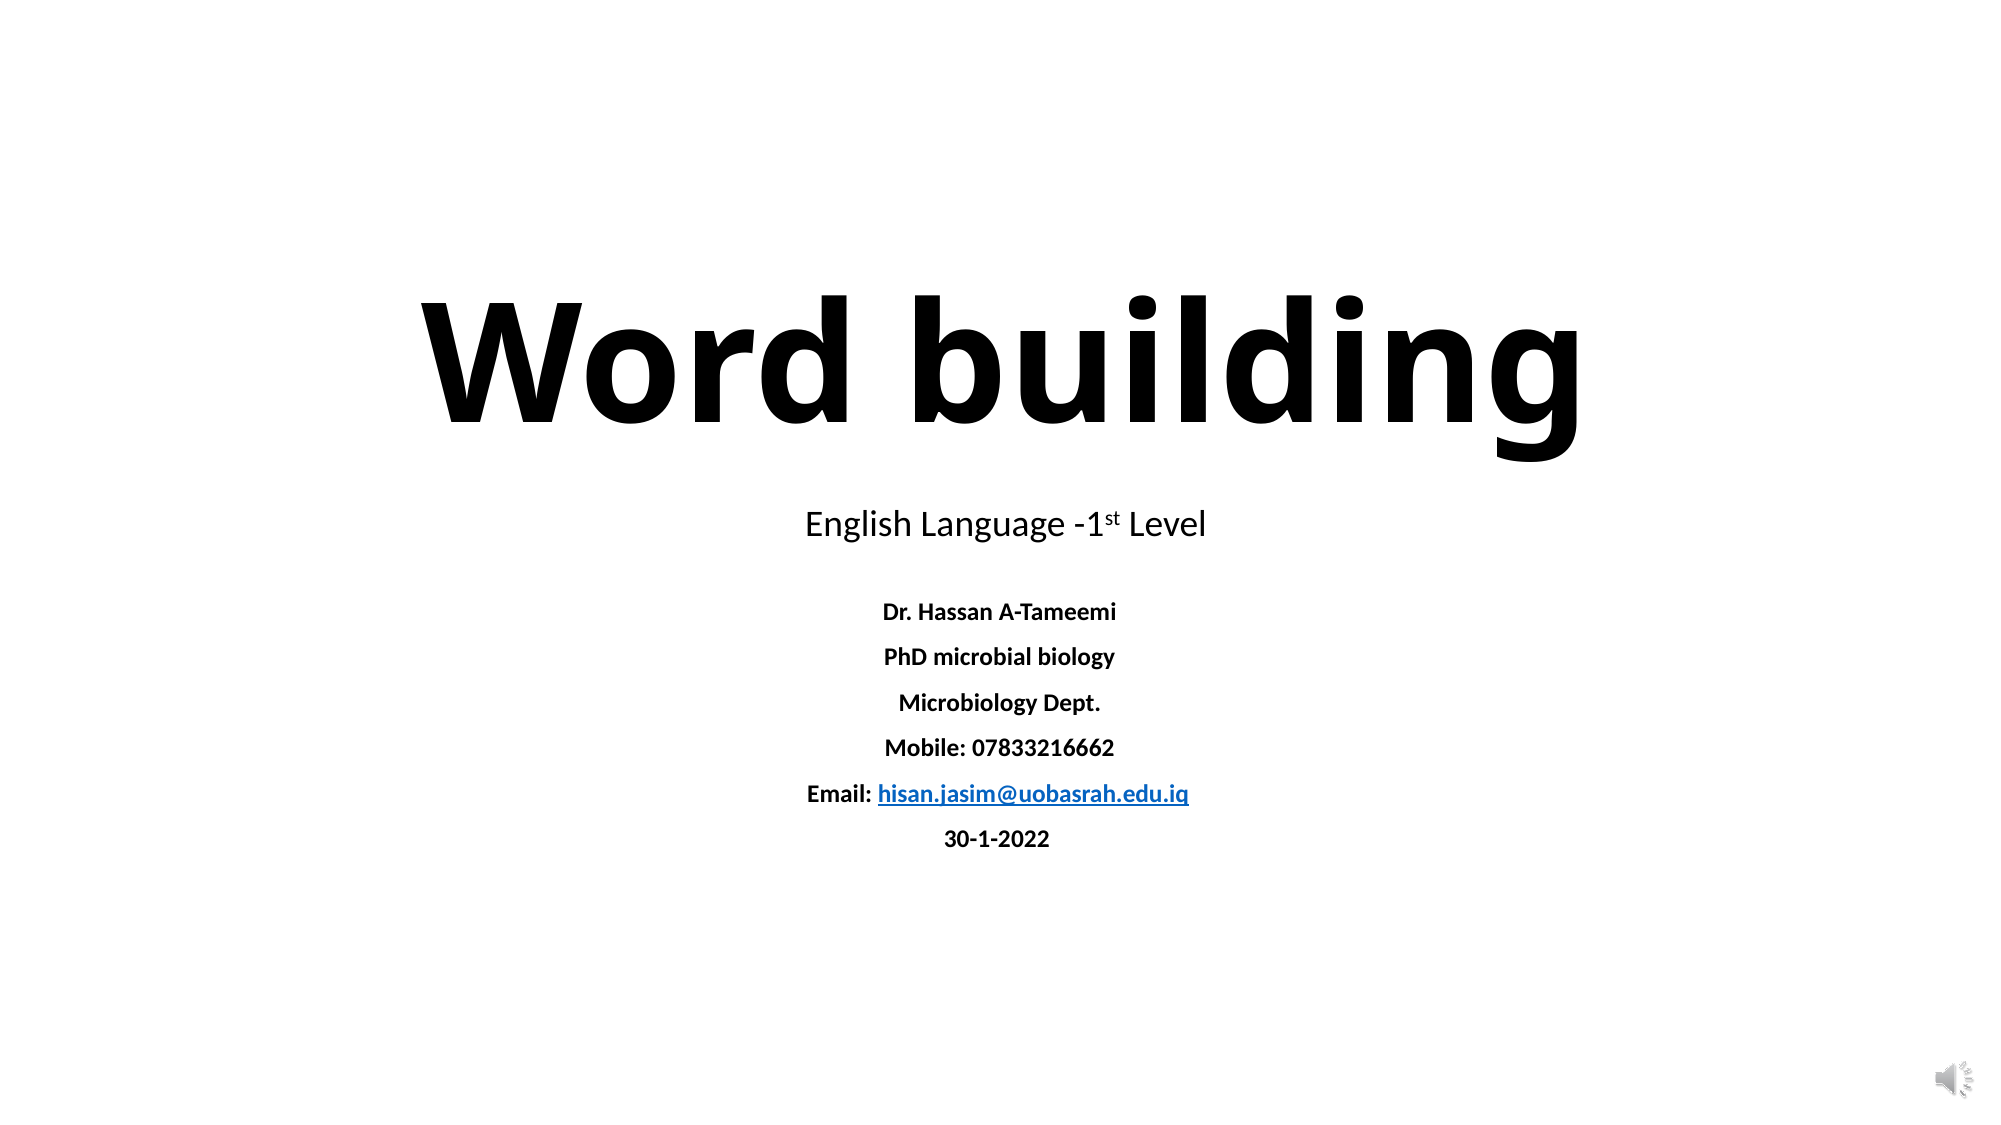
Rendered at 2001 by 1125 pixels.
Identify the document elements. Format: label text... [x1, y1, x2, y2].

title Word building [256, 74, 1757, 466]
text_box English Language -1st Level [790, 491, 1222, 552]
subtitle Dr. Hassan A-Tameemi PhD microbial biology Microbiology Dept. Mobile: 07833216662 Email: hisan.jasim@uobasrah.edu.iq 30-1-2022 [249, 590, 1750, 863]
picture [1934, 1059, 1975, 1100]
